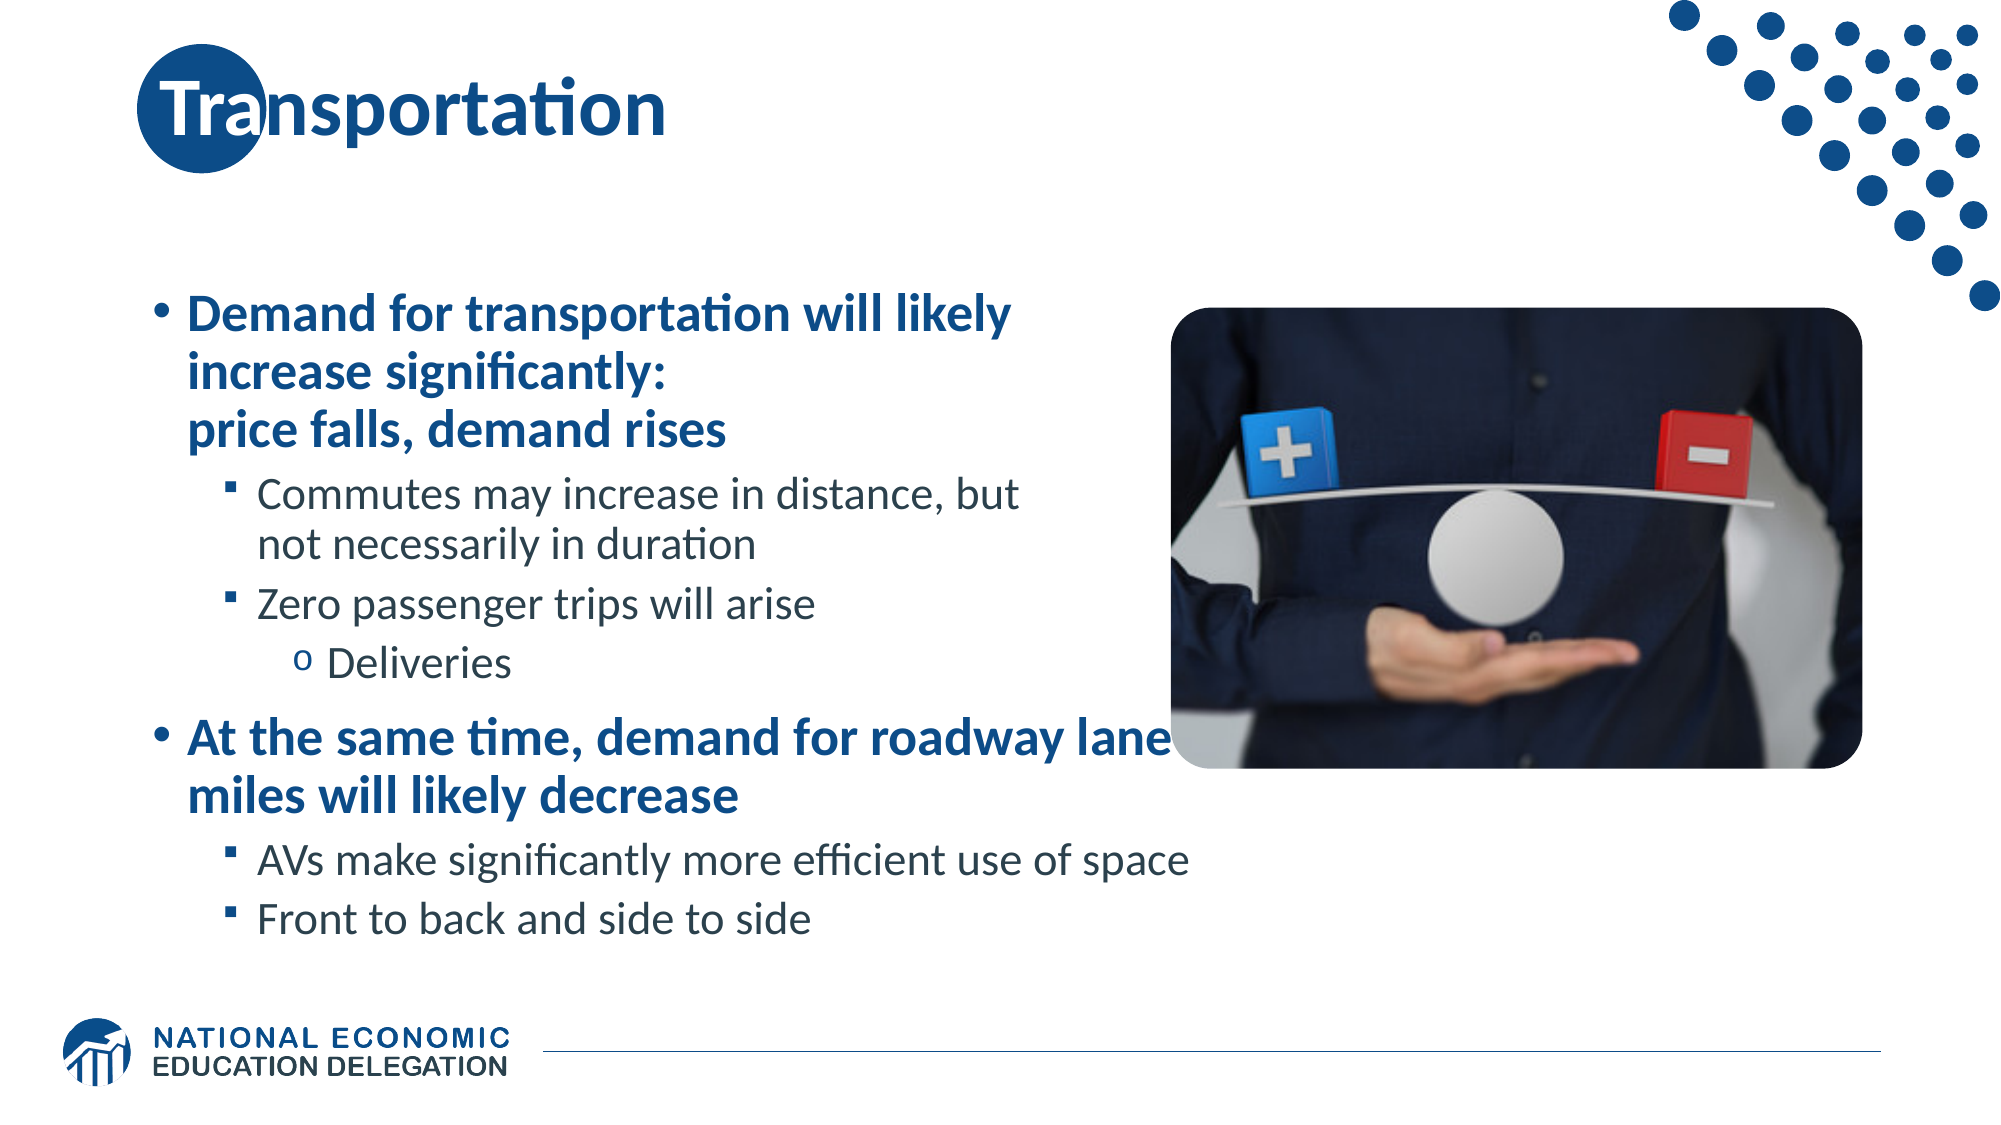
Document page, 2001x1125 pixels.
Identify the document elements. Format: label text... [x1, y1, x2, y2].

picture [1170, 307, 1863, 769]
list Demand for transportation will likely increase significantly: price falls, demand rises Commutes may increase in distance, but not necessarily in duration Zero passenger trips will arise Deliveries At the same time, demand for roadway lane-miles will likely decrease AVs make significantly more efficient use of space Front to back and side to side [137, 257, 1210, 972]
picture [55, 1013, 520, 1091]
title Transportation [144, 0, 1870, 218]
